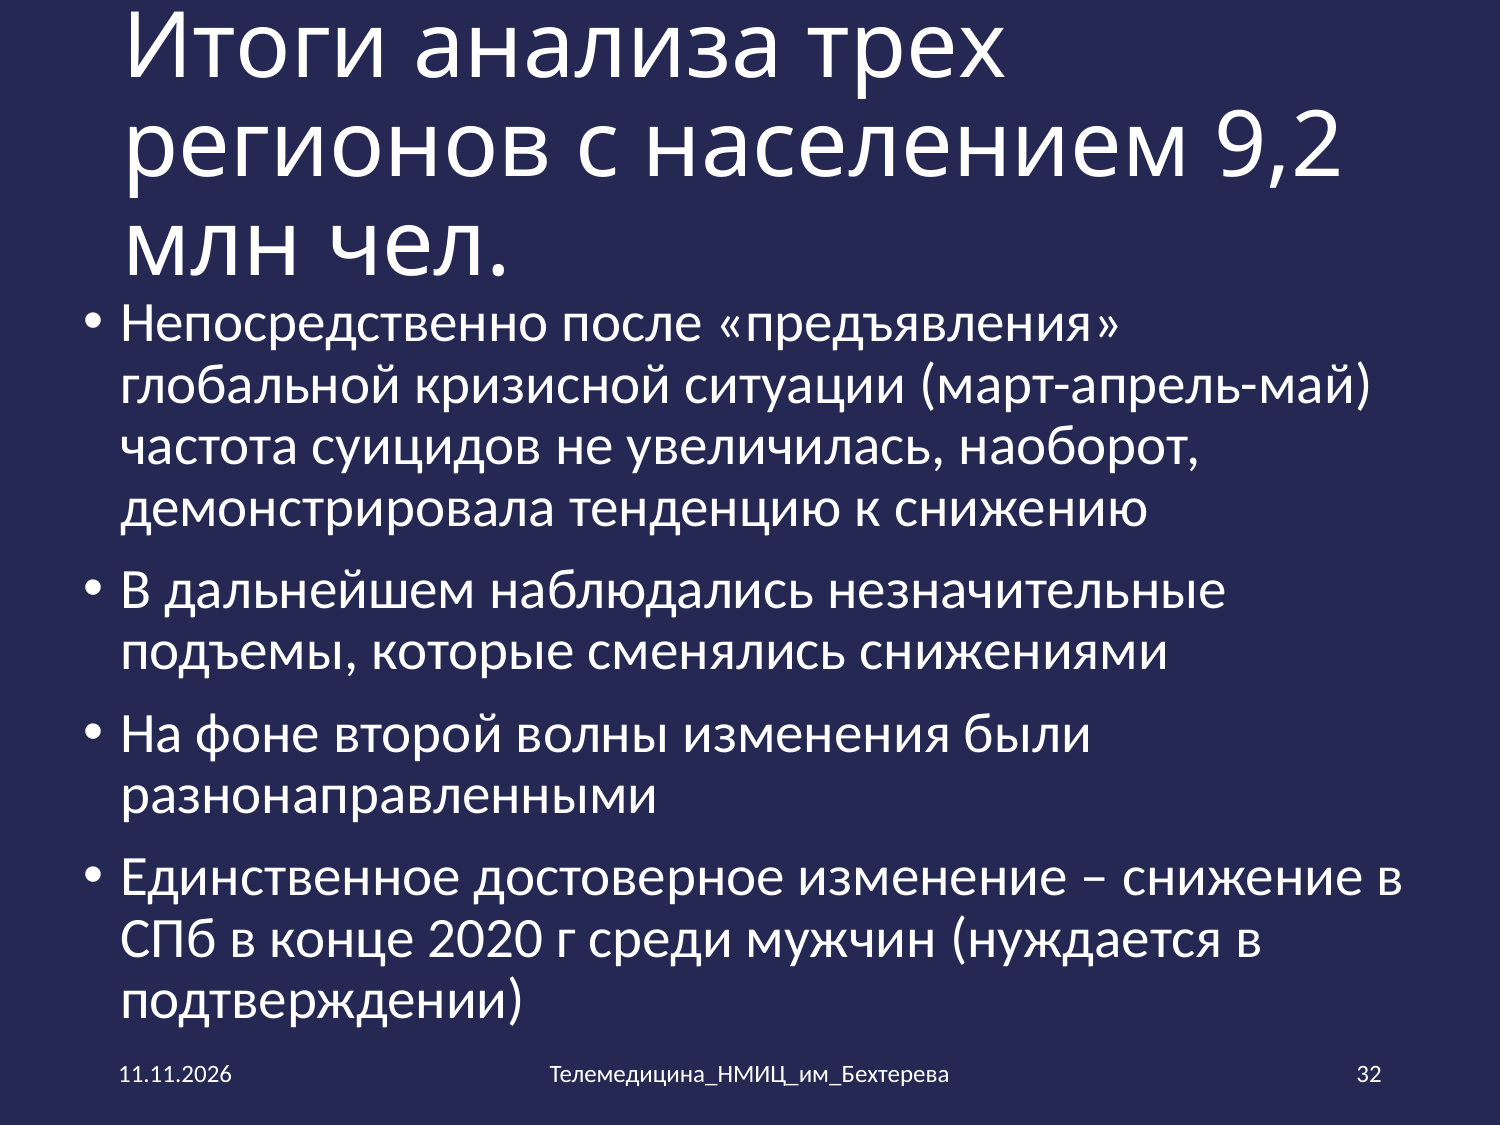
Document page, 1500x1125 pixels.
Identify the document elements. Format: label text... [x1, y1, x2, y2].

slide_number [103, 1042, 441, 1103]
slide_number 32 [1059, 1042, 1397, 1103]
list Непосредственно после «предъявления» глобальной кризисной ситуации (март-апрель-май) частота суицидов не увеличилась, наоборот, демонстрировала тенденцию к снижению В дальнейшем наблюдались незначительные подъемы, которые сменялись снижениями На фоне второй волны изменения были разнонаправленными Единственное достоверное изменение – снижение в СПб в конце 2020 г среди мужчин (нуждается в подтверждении) [68, 285, 1425, 1043]
title Итоги анализа трех регионов с населением 9,2 млн чел. [107, 38, 1402, 256]
footer Телемедицина_НМИЦ_им_Бехтерева [496, 1042, 1004, 1103]
